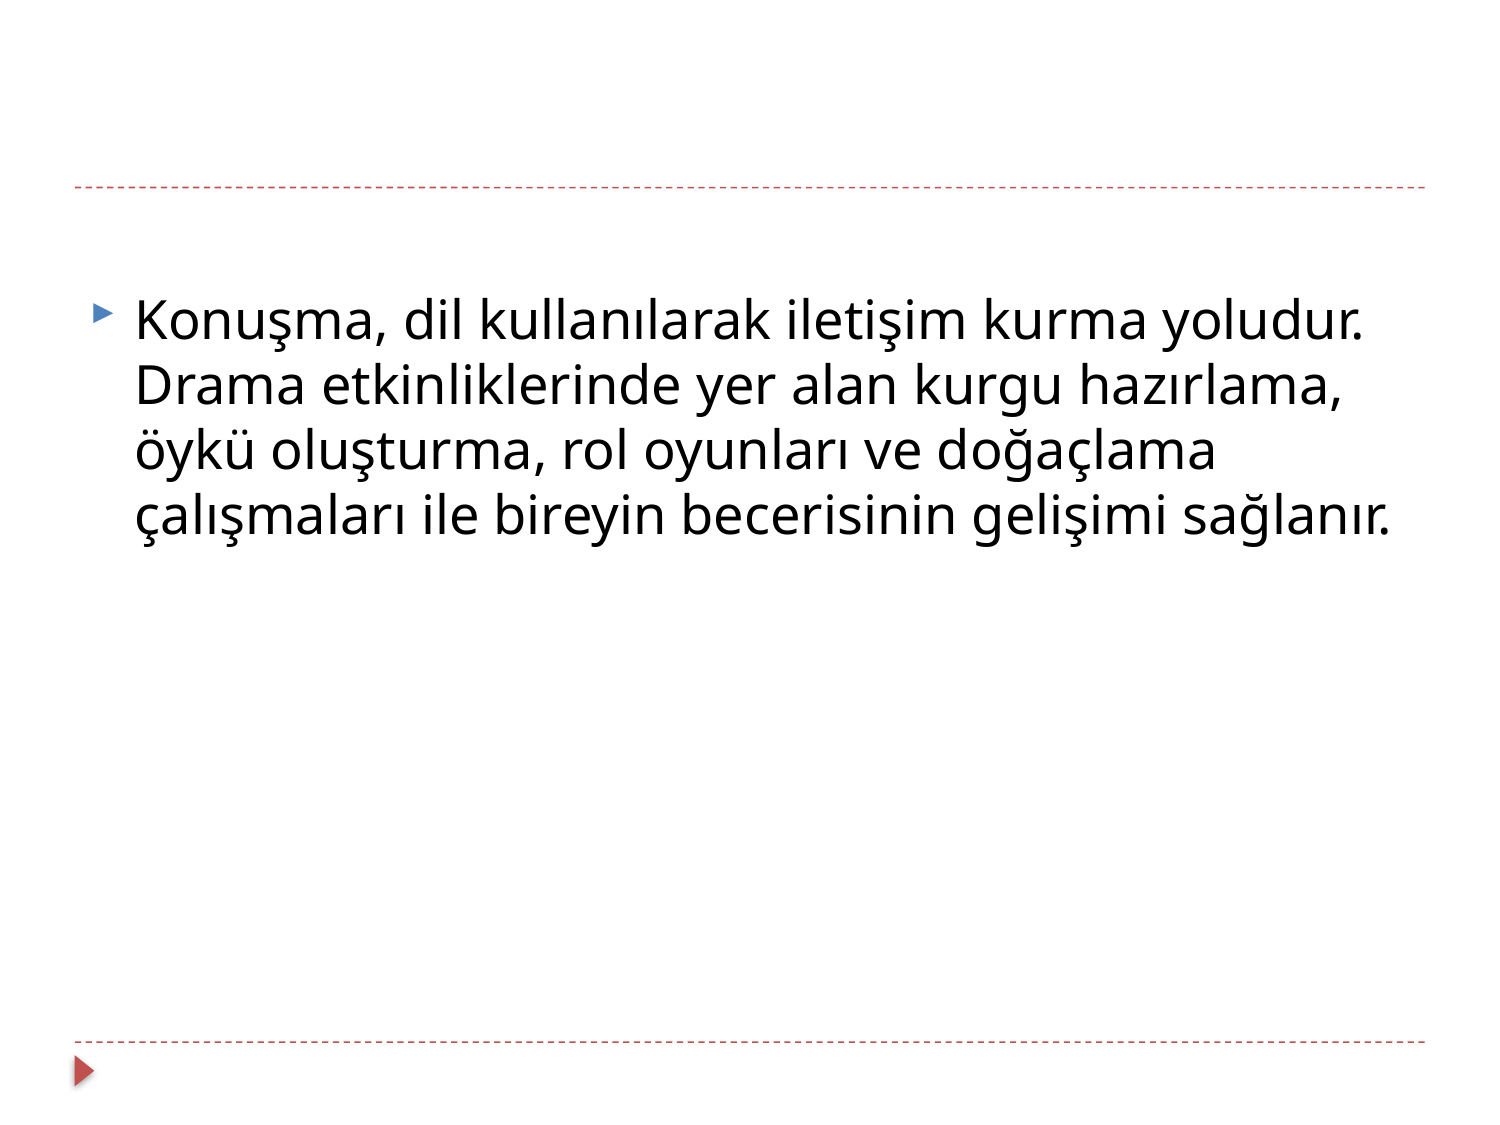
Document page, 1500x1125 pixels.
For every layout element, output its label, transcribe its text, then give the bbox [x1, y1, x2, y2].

list Konuşma, dil kullanılarak iletişim kurma yoludur. Drama etkinliklerinde yer alan kurgu hazırlama, öykü oluşturma, rol oyunları ve doğaçlama çalışmaları ile bireyin becerisinin gelişimi sağlanır. [75, 200, 1425, 1010]
